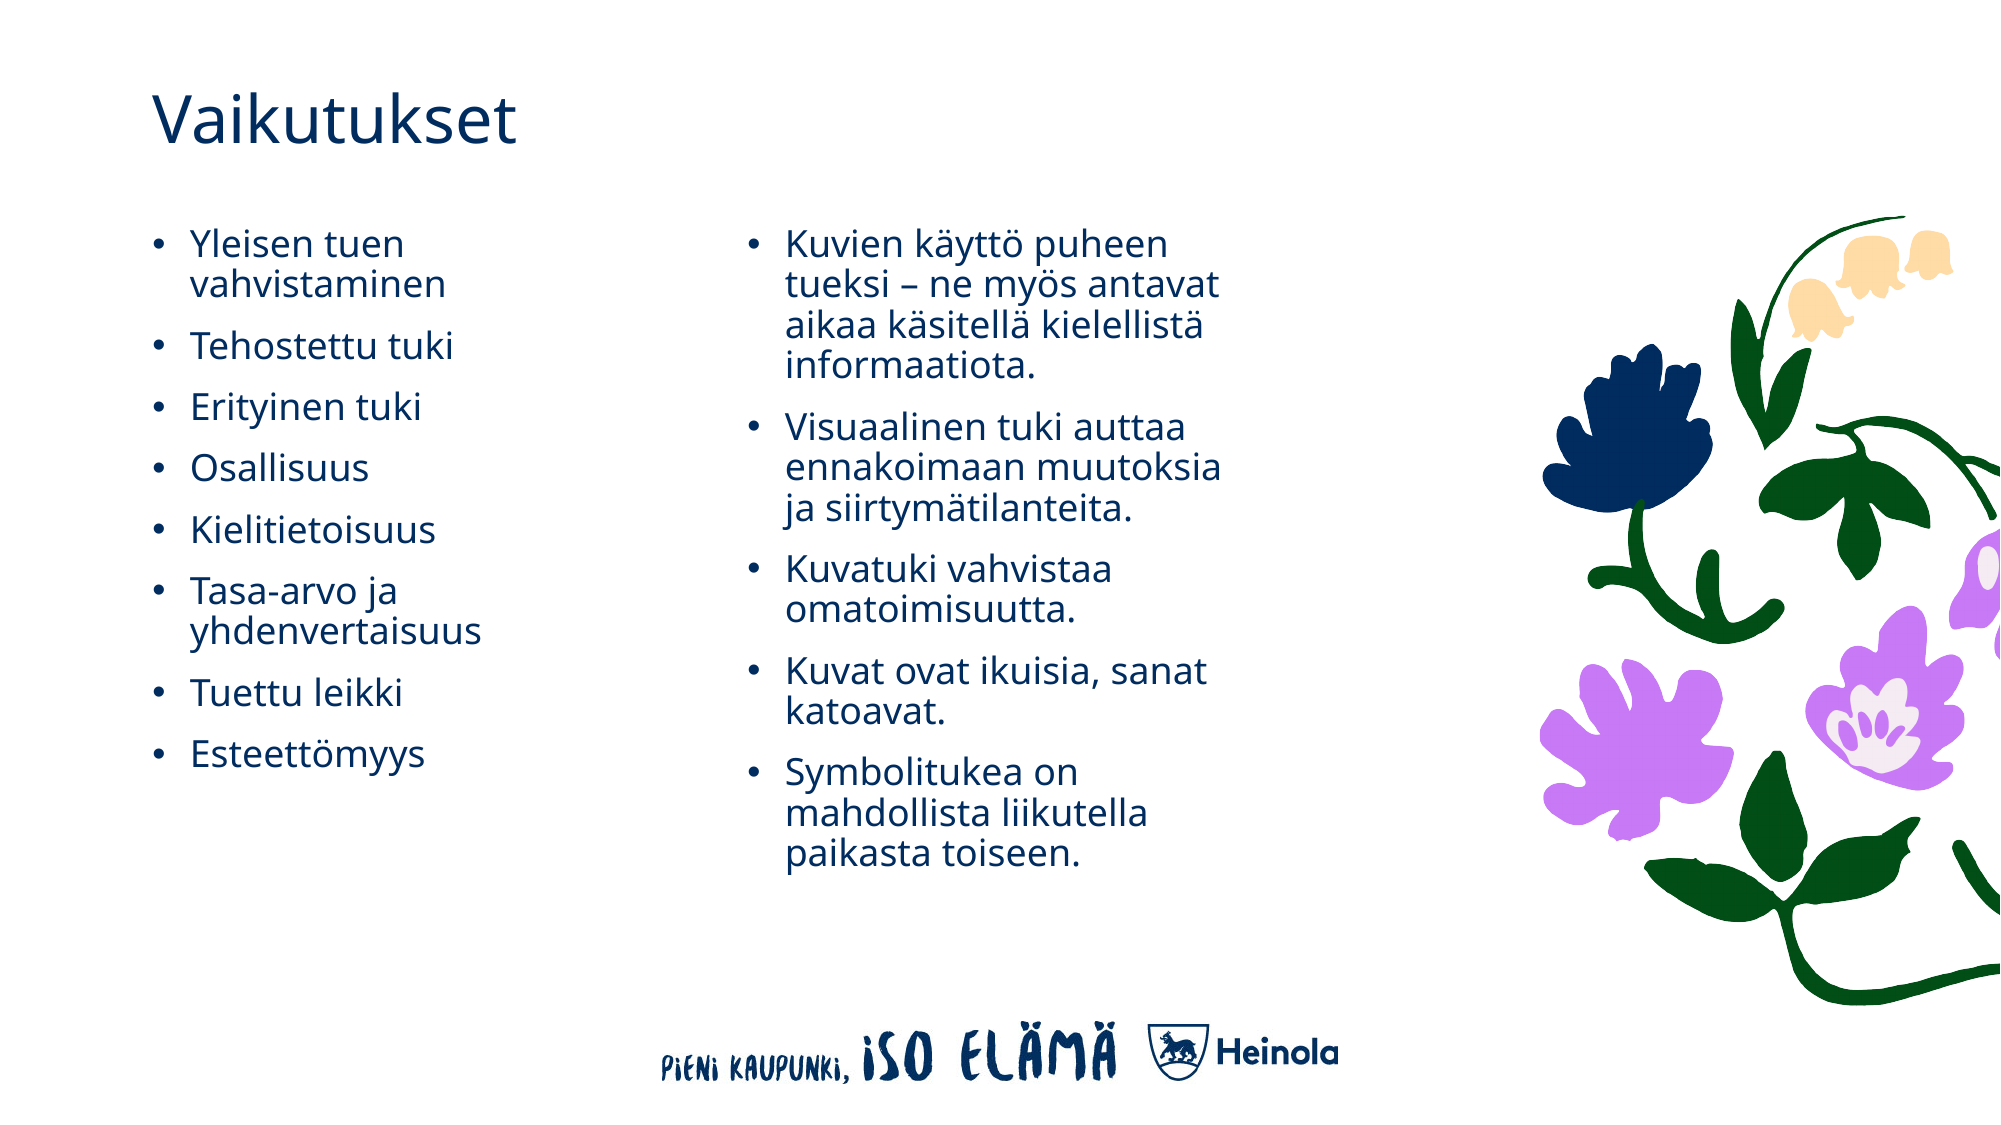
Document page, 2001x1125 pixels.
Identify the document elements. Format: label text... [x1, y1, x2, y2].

title Vaikutukset [137, 59, 1863, 185]
picture [1539, 215, 2000, 1007]
picture [662, 1021, 1338, 1084]
list Kuvien käyttö puheen tueksi – ne myös antavat aikaa käsitellä kielellistä informaatiota. Visuaalinen tuki auttaa ennakoimaan muutoksia ja siirtymätilanteita. Kuvatuki vahvistaa omatoimisuutta. Kuvat ovat ikuisia, sanat katoavat. Symbolitukea on mahdollista liikutella paikasta toiseen. [732, 217, 1254, 1014]
list Yleisen tuen vahvistaminen Tehostettu tuki Erityinen tuki Osallisuus Kielitietoisuus Tasa-arvo ja yhdenvertaisuus Tuettu leikki Esteettömyys [137, 217, 659, 1014]
